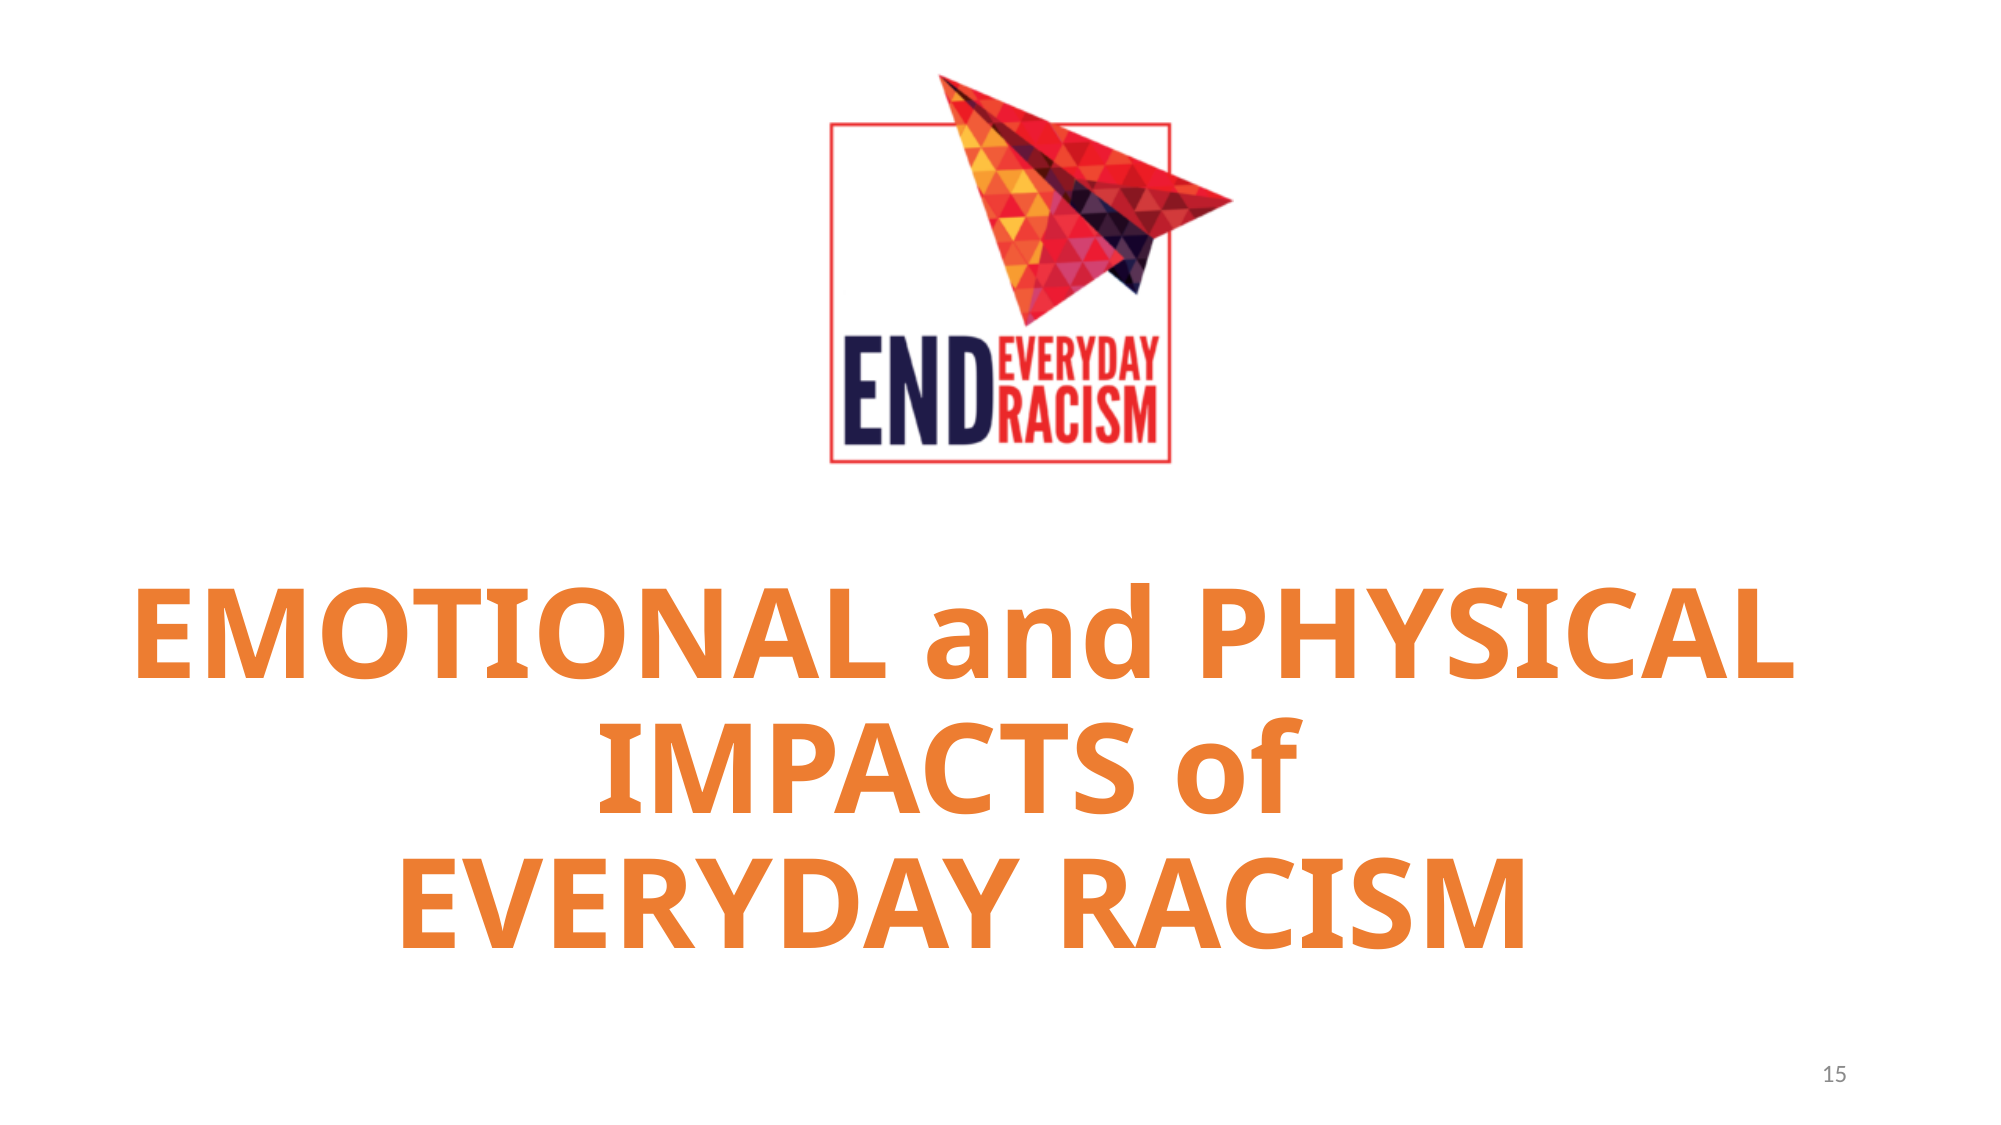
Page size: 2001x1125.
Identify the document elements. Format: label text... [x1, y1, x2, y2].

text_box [436, 32, 1562, 529]
title EMOTIONAL and PHYSICAL IMPACTS of EVERYDAY RACISM [101, 514, 1826, 983]
slide_number 15 [1412, 1042, 1863, 1103]
